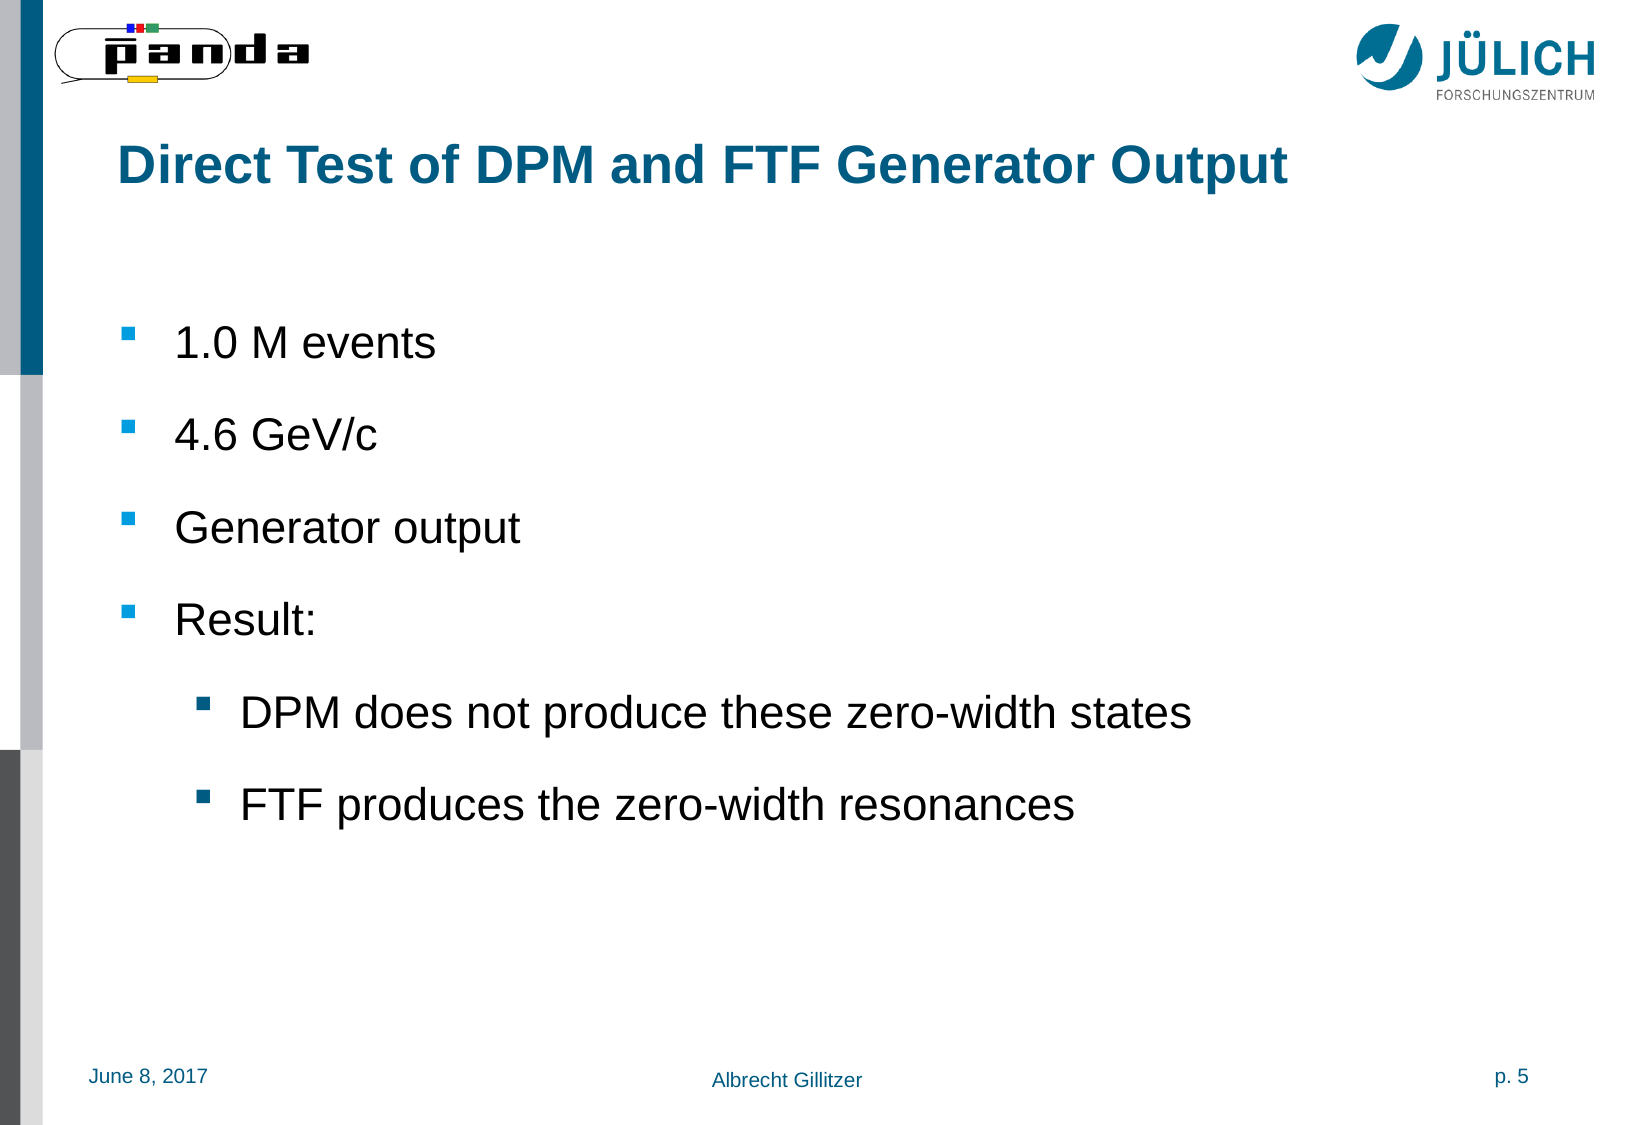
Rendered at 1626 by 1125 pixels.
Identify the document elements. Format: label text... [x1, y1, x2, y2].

title Direct Test of DPM and FTF Generator Output [117, 128, 1500, 195]
list 1.0 M events 4.6 GeV/c Generator output Result: DPM does not produce these zero-width states FTF produces the zero-width resonances [117, 312, 1500, 988]
picture [54, 23, 309, 84]
picture [1355, 22, 1594, 100]
